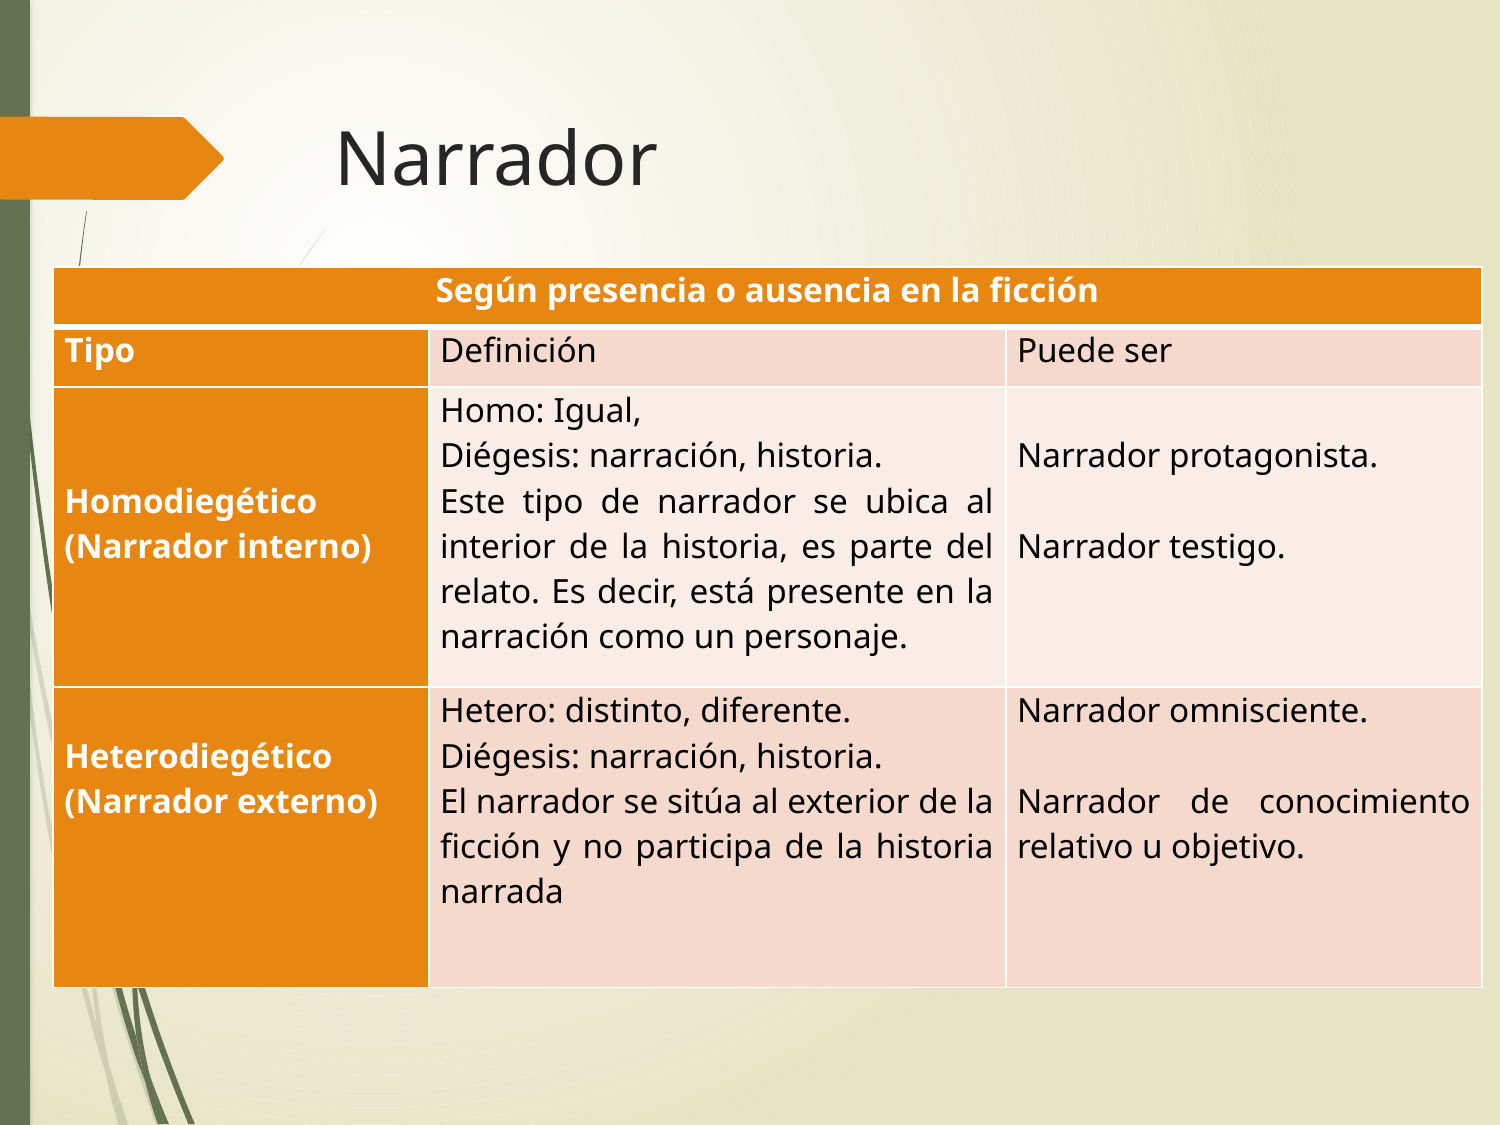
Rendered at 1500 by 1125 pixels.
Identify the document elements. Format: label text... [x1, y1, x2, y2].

table_cell Definición [430, 330, 1005, 386]
table_cell Heterodiegético (Narrador externo) [54, 688, 428, 987]
table_cell Narrador omnisciente. Narrador de conocimiento relativo u objetivo. [1007, 688, 1481, 987]
table_cell Homodiegético (Narrador interno) [54, 388, 428, 686]
table_cell Homo: Igual, Diégesis: narración, historia. Este tipo de narrador se ubica al interior de la historia, es parte del relato. Es decir, está presente en la narración como un personaje. [430, 388, 1005, 686]
table_cell Puede ser [1007, 330, 1481, 386]
table_cell Hetero: distinto, diferente. Diégesis: narración, historia. El narrador se sitúa al exterior de la ficción y no participa de la historia narrada [430, 688, 1005, 987]
title Narrador [319, 102, 1400, 266]
table_header Según presencia o ausencia en la ficción [54, 268, 1481, 324]
table_cell Narrador protagonista. Narrador testigo. [1007, 388, 1481, 686]
table_cell Tipo [54, 330, 428, 386]
